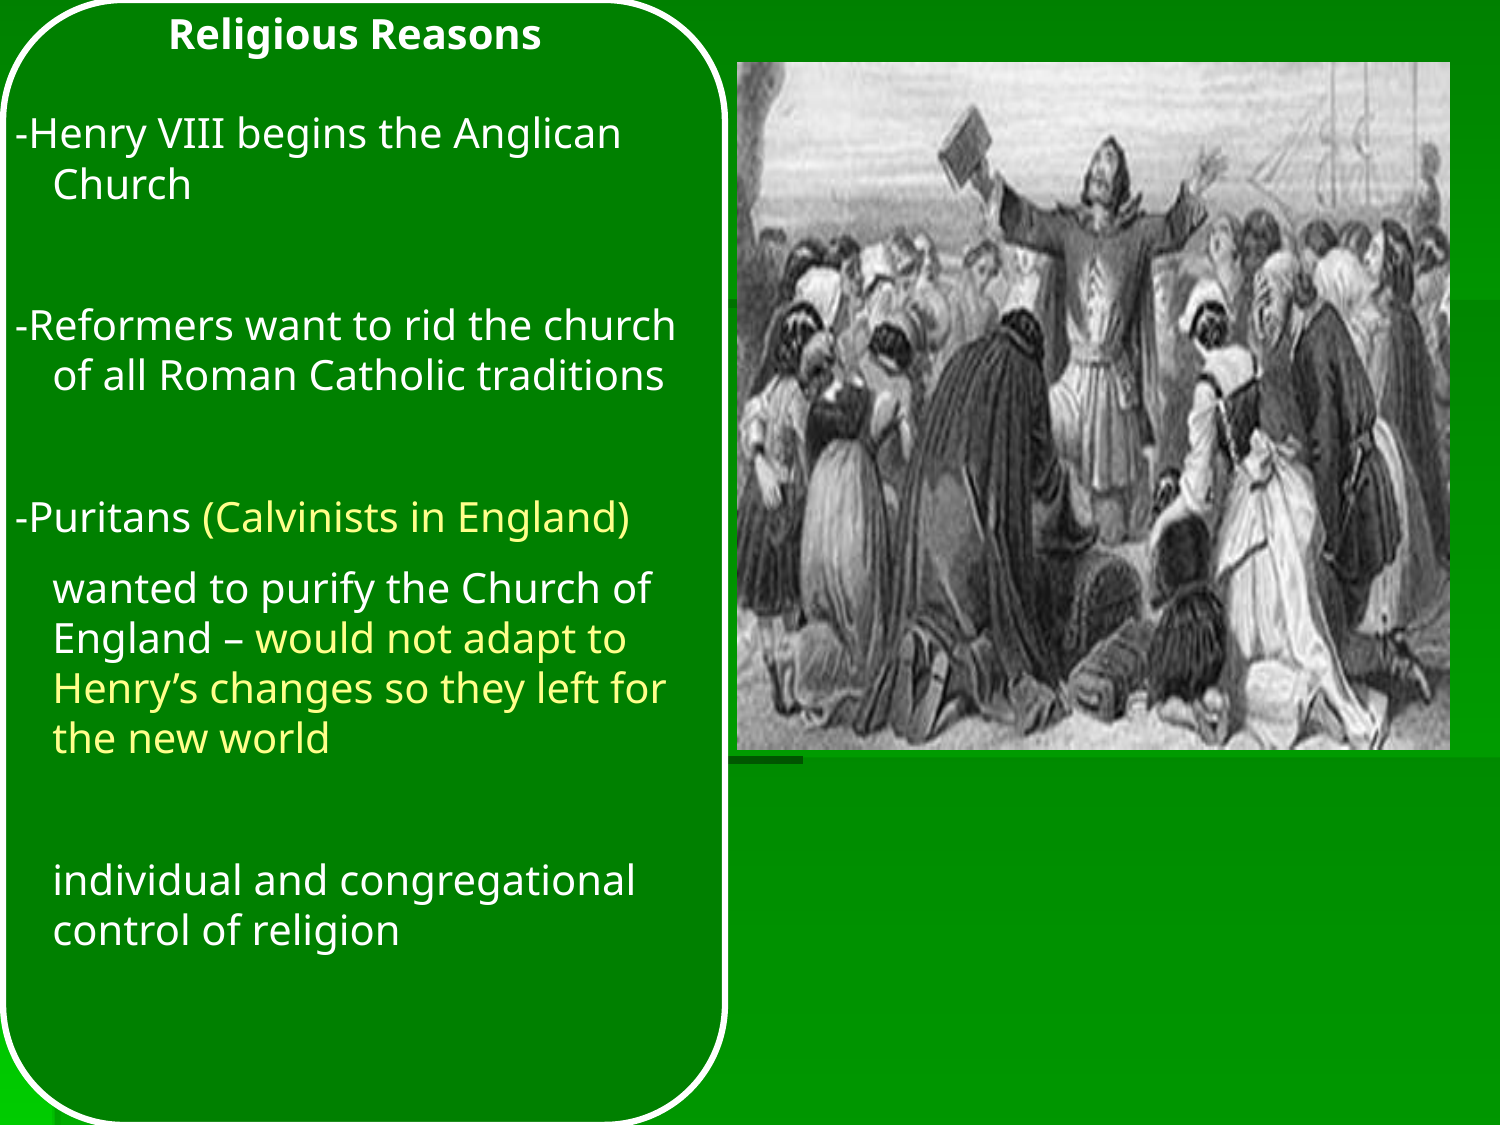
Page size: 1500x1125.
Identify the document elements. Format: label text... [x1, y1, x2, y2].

text_box [4, 57, 725, 1125]
text_box Religious Reasons [3, 0, 707, 65]
text_box -Henry VIII begins the Anglican Church -Reformers want to rid the church of all Roman Catholic traditions -Puritans (Calvinists in England) wanted to purify the Church of England – would not adapt to Henry’s changes so they left for the new world individual and congregational control of religion [0, 99, 716, 1032]
picture [737, 62, 1451, 751]
